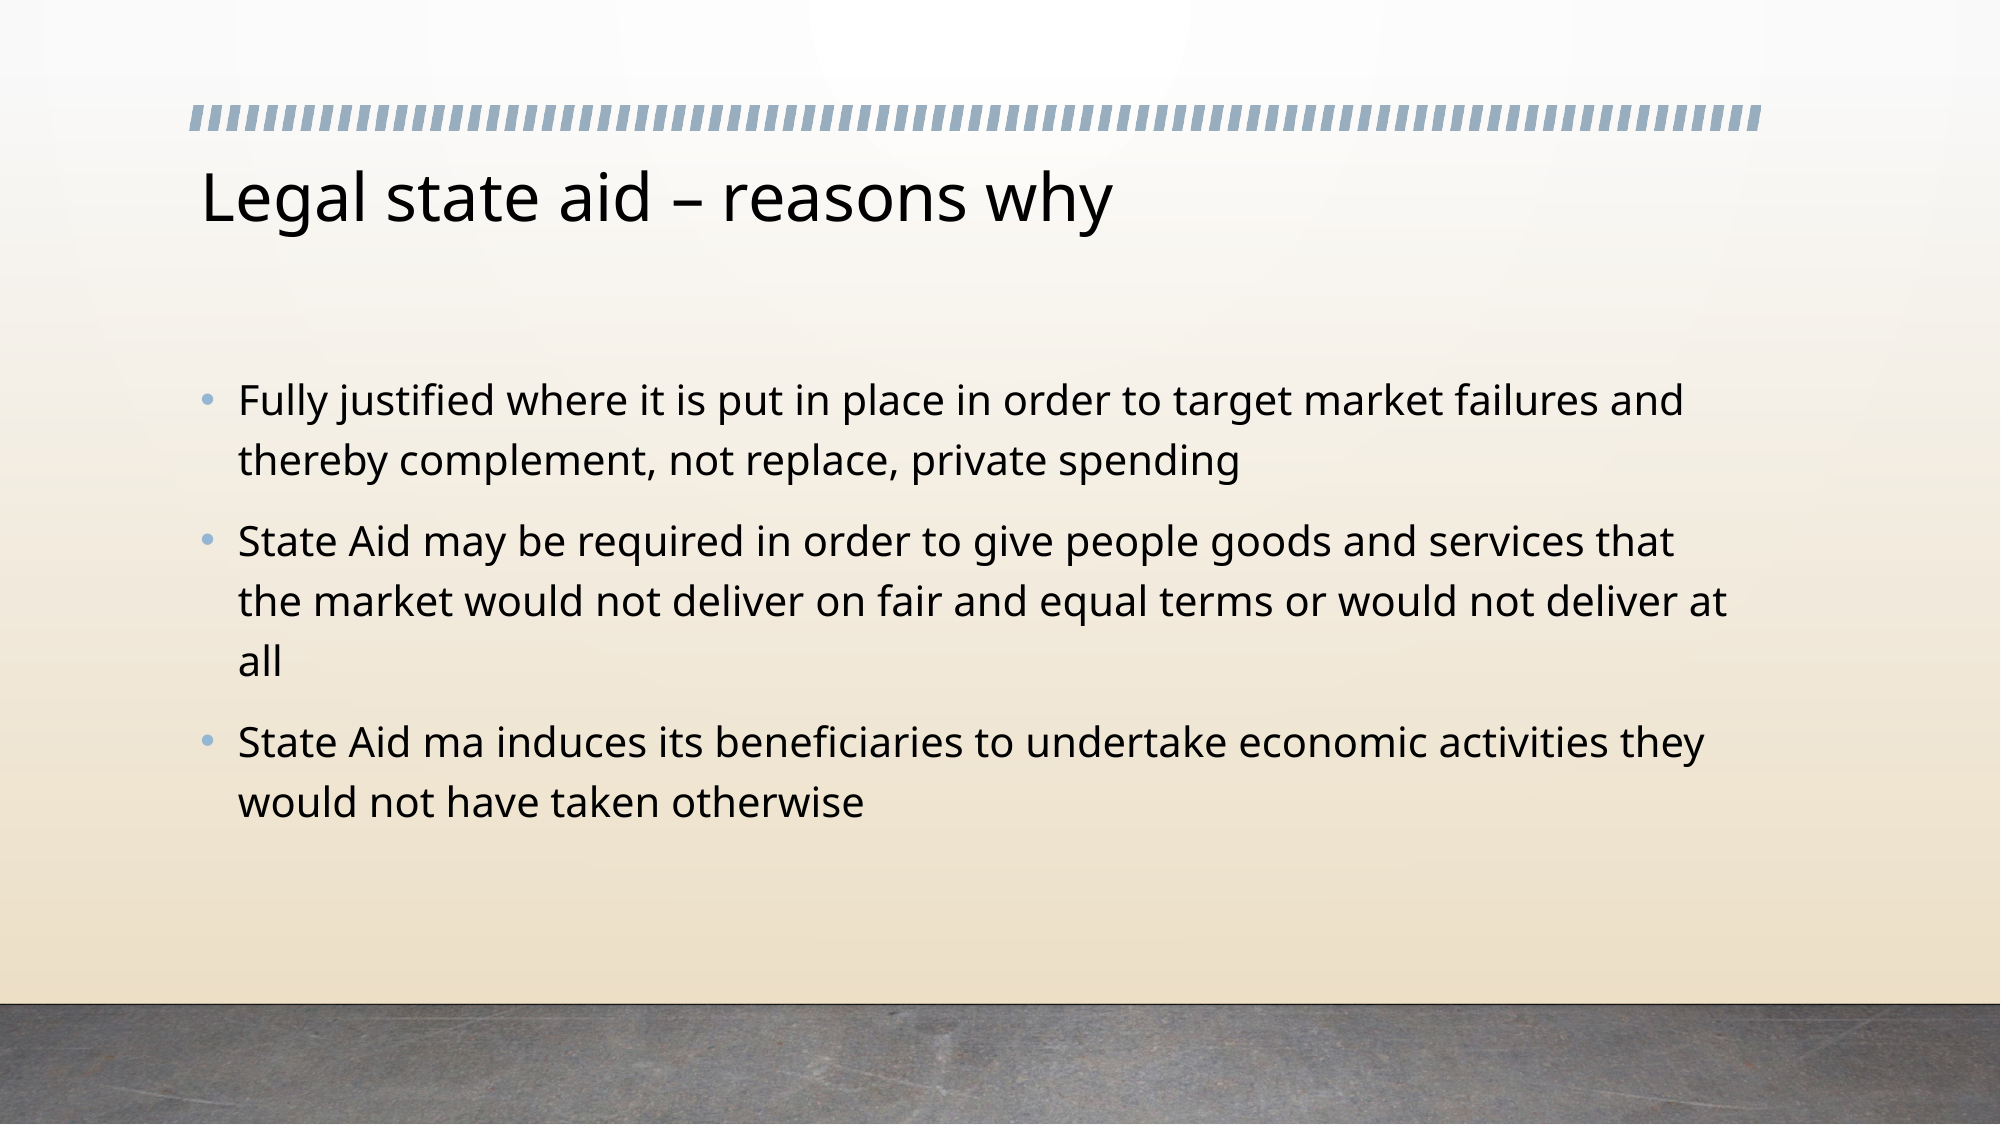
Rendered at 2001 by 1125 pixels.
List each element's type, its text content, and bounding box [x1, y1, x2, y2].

picture [0, 1004, 2000, 1124]
list Fully justified where it is put in place in order to target market failures and thereby complement, not replace, private spending State Aid may be required in order to give people goods and services that the market would not deliver on fair and equal terms or would not deliver at all State Aid ma induces its beneficiaries to undertake economic activities they would not have taken otherwise [185, 356, 1761, 897]
title Legal state aid – reasons why [185, 156, 1761, 329]
